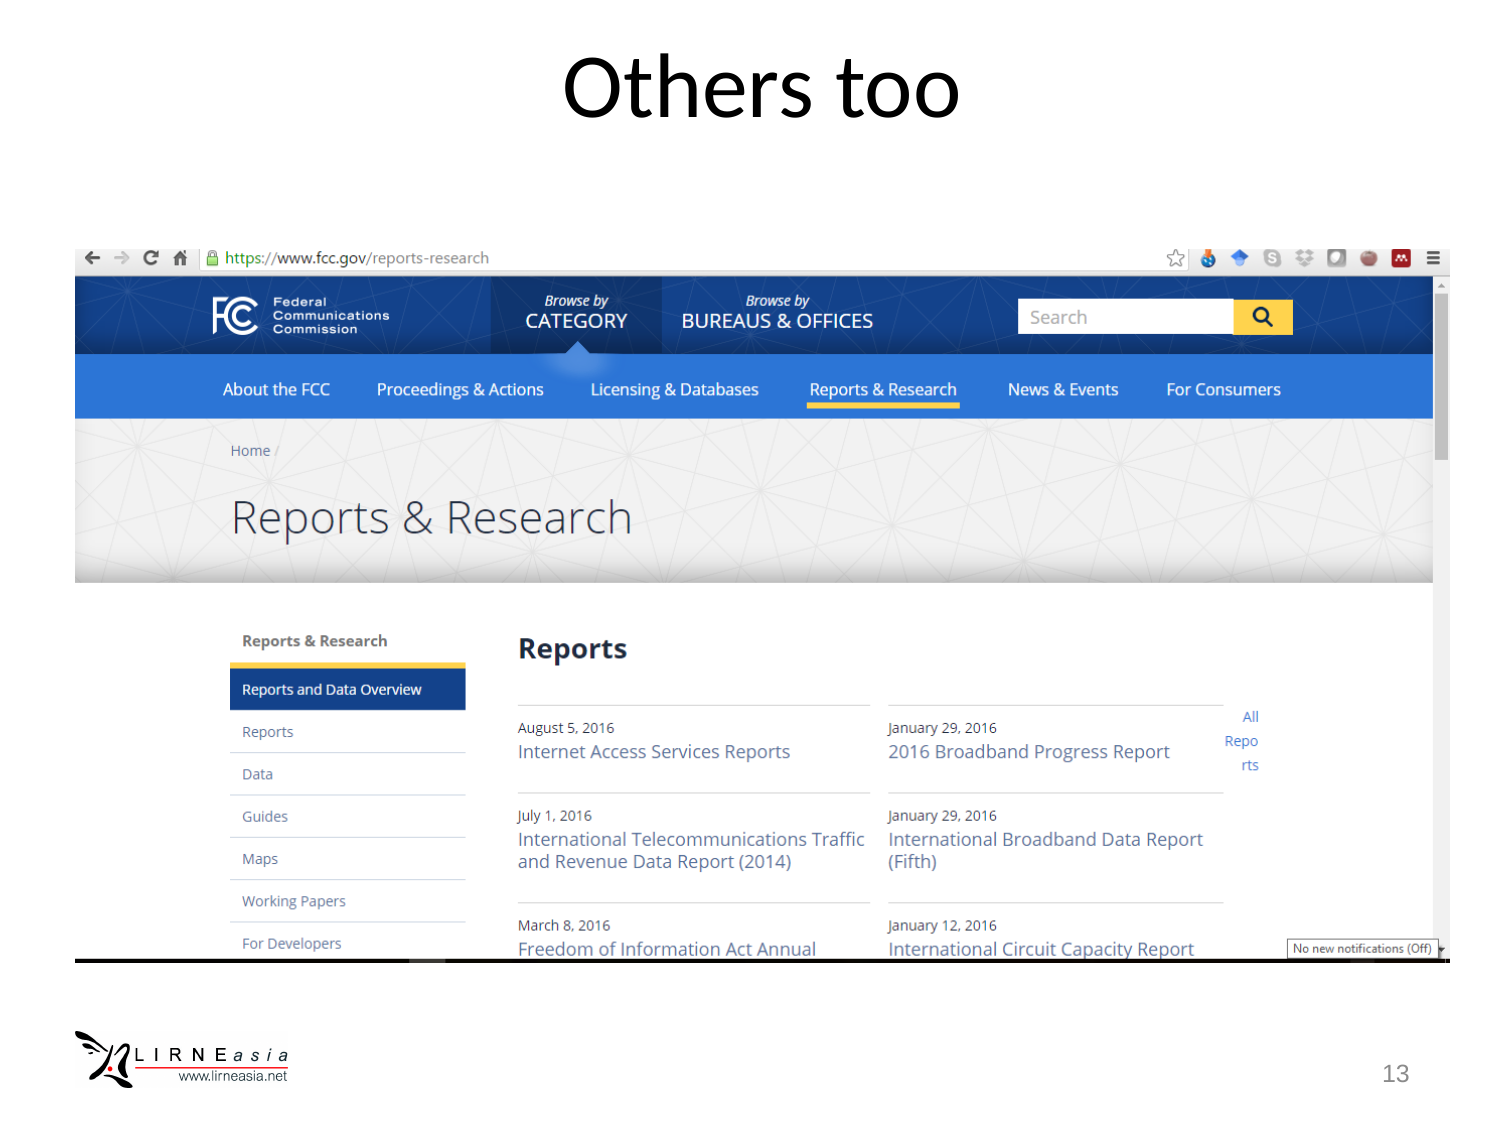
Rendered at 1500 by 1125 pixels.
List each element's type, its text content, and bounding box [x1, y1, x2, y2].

title Others too [74, 12, 1451, 151]
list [74, 249, 1451, 963]
slide_number 13 [1074, 1042, 1425, 1103]
picture [75, 1031, 288, 1088]
